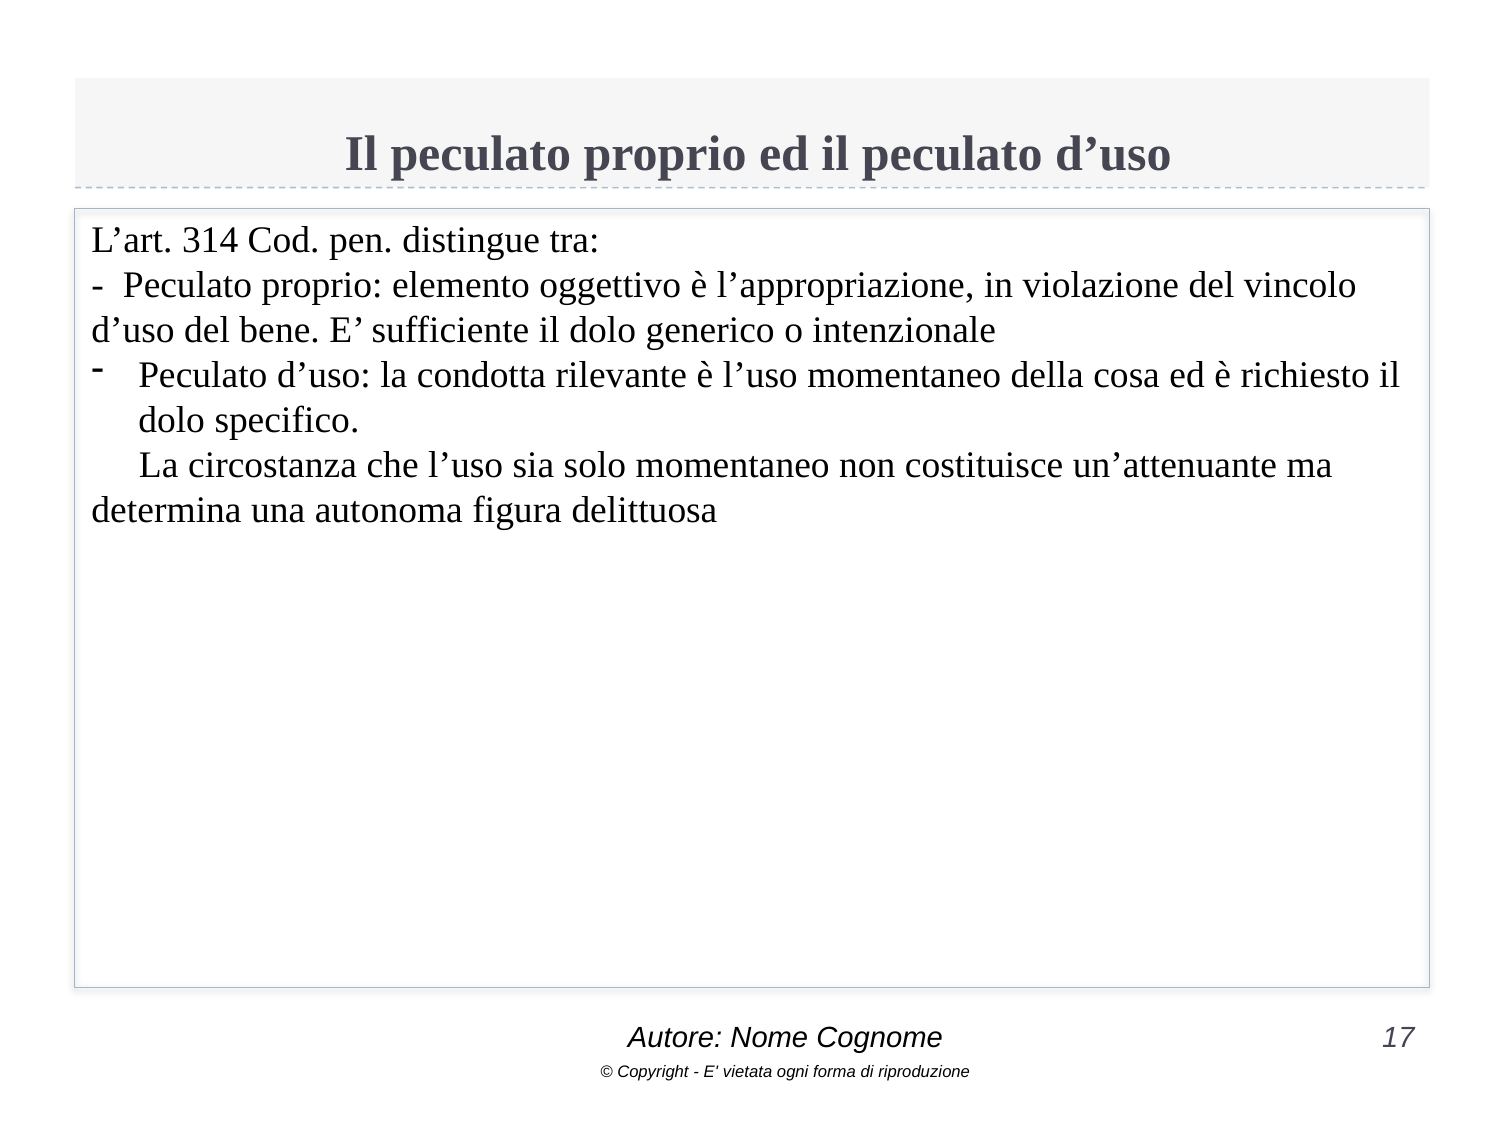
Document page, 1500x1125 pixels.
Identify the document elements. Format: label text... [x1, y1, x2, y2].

list [76, 208, 1427, 996]
title Il peculato proprio ed il peculato d’uso [75, 78, 1430, 188]
text_box L’art. 314 Cod. pen. distingue tra: - Peculato proprio: elemento oggettivo è l’appropriazione, in violazione del vincolo d’uso del bene. E’ sufficiente il dolo generico o intenzionale Peculato d’uso: la condotta rilevante è l’uso momentaneo della cosa ed è richiesto il dolo specifico. La circostanza che l’uso sia solo momentaneo non costituisce un’attenuante ma determina una autonoma figura delittuosa [76, 208, 1424, 538]
